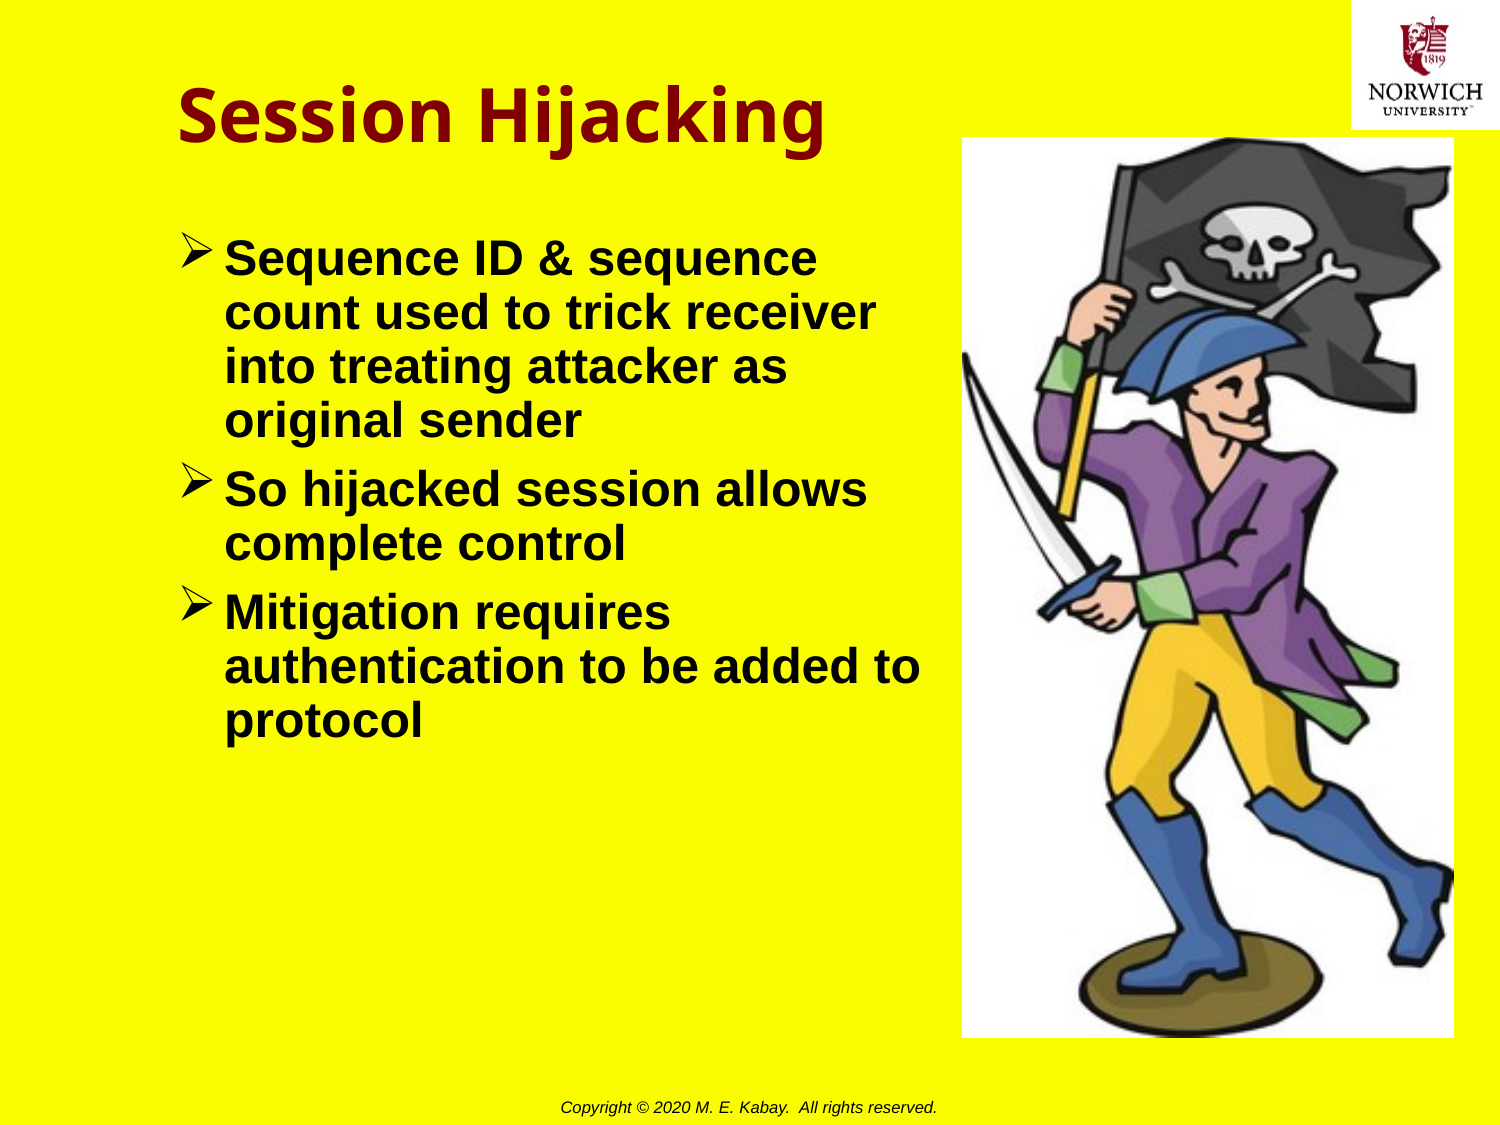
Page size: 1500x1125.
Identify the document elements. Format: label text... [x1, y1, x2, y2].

title Session Hijacking [161, 24, 1339, 213]
picture [1351, 0, 1500, 130]
list Sequence ID & sequence count used to trick receiver into treating attacker as original sender So hijacked session allows complete control Mitigation requires authentication to be added to protocol [161, 224, 957, 1038]
picture [962, 137, 1454, 1038]
